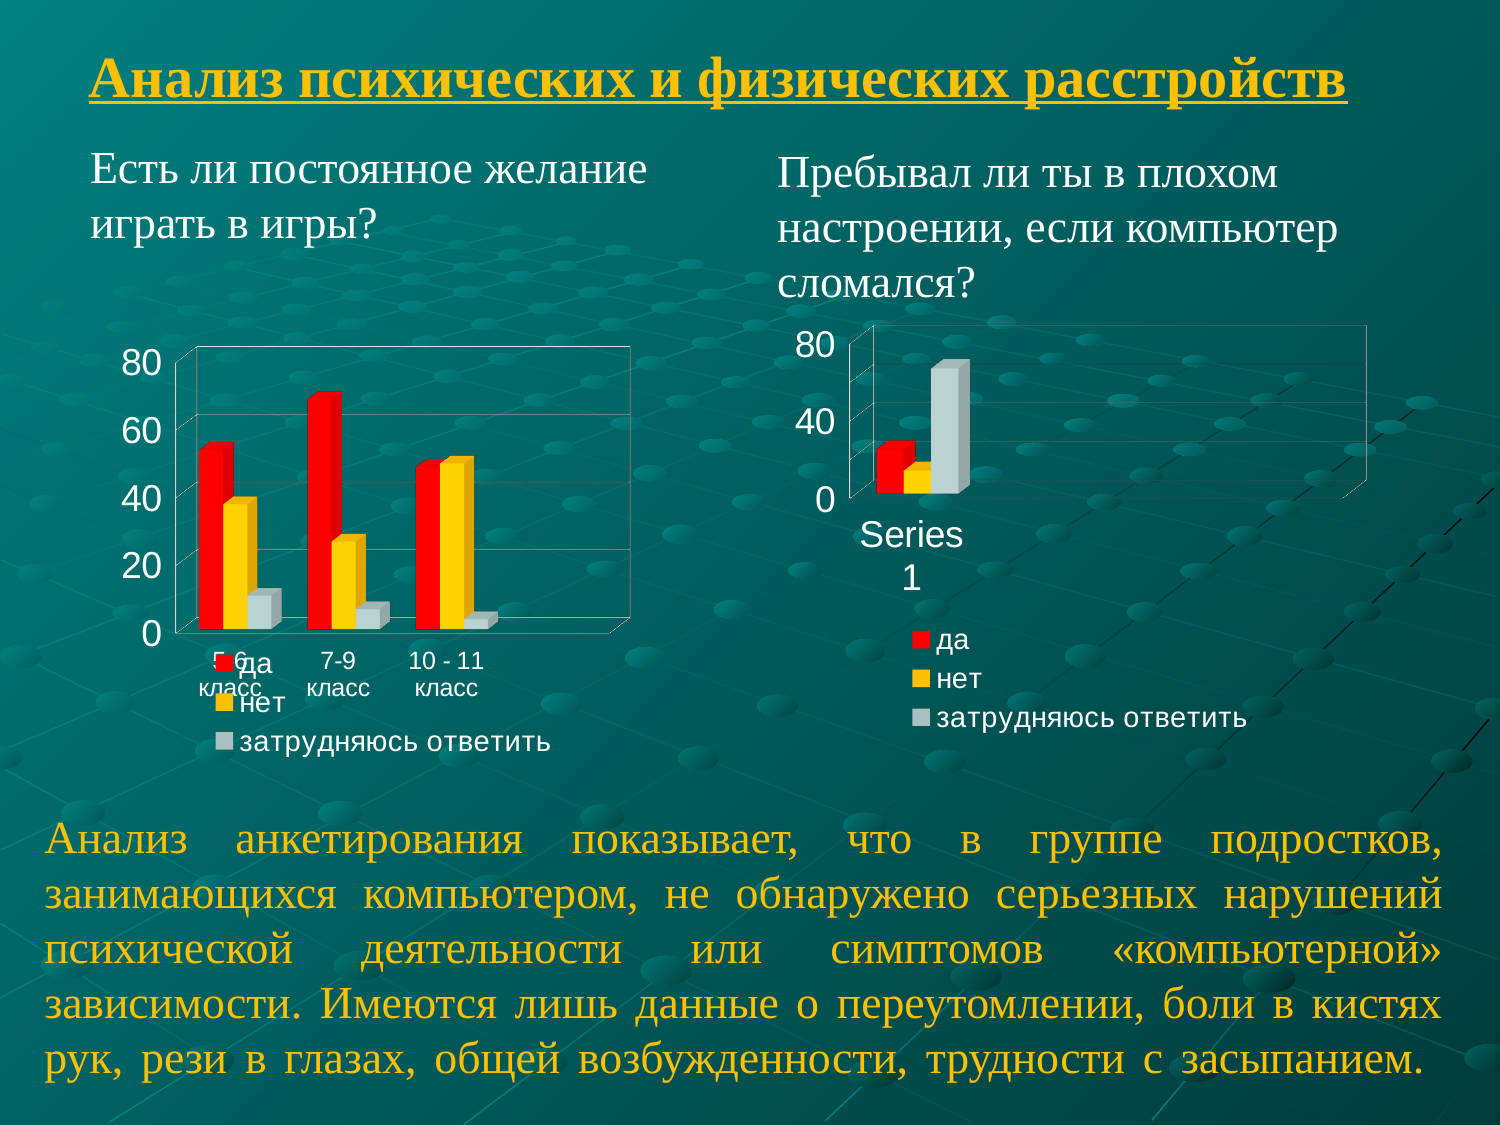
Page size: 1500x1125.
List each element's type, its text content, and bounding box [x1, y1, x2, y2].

chart [773, 314, 1389, 740]
chart [88, 326, 680, 764]
list Пребывал ли ты в плохом настроении, если компьютер сломался? [761, 172, 1426, 315]
list Есть ли постоянное желание играть в игры? [74, 125, 738, 256]
text_box Анализ психических и физических расстройств [0, 31, 1378, 117]
title Анализ анкетирования показывает, что в группе подростков, занимающихся компьютером, не обнаружено серьезных нарушений психической деятельности или симптомов «компьютерной» зависимости. Имеются лишь данные о переутомлении, боли в кистях рук, рези в глазах, общей возбужденности, трудности с засыпанием. [29, 940, 1459, 1095]
